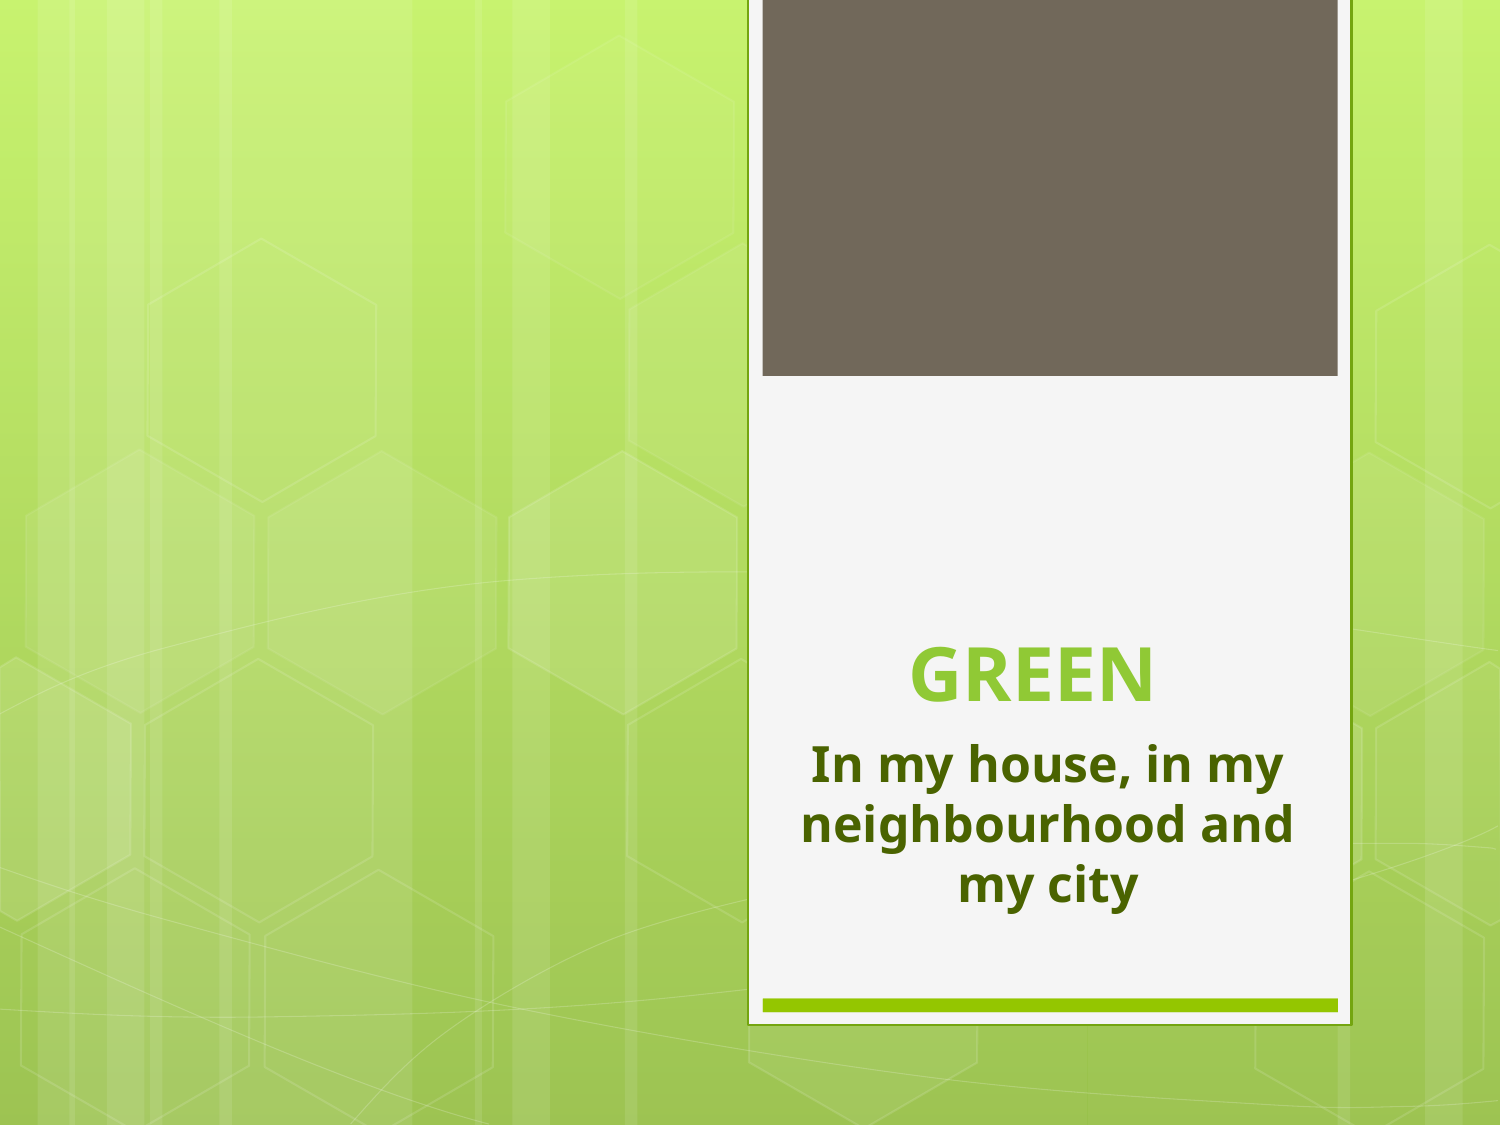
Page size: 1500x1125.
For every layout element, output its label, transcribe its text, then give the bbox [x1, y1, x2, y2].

subtitle In my house, in my neighbourhood and my city [776, 725, 1320, 933]
title green [776, 444, 1320, 724]
